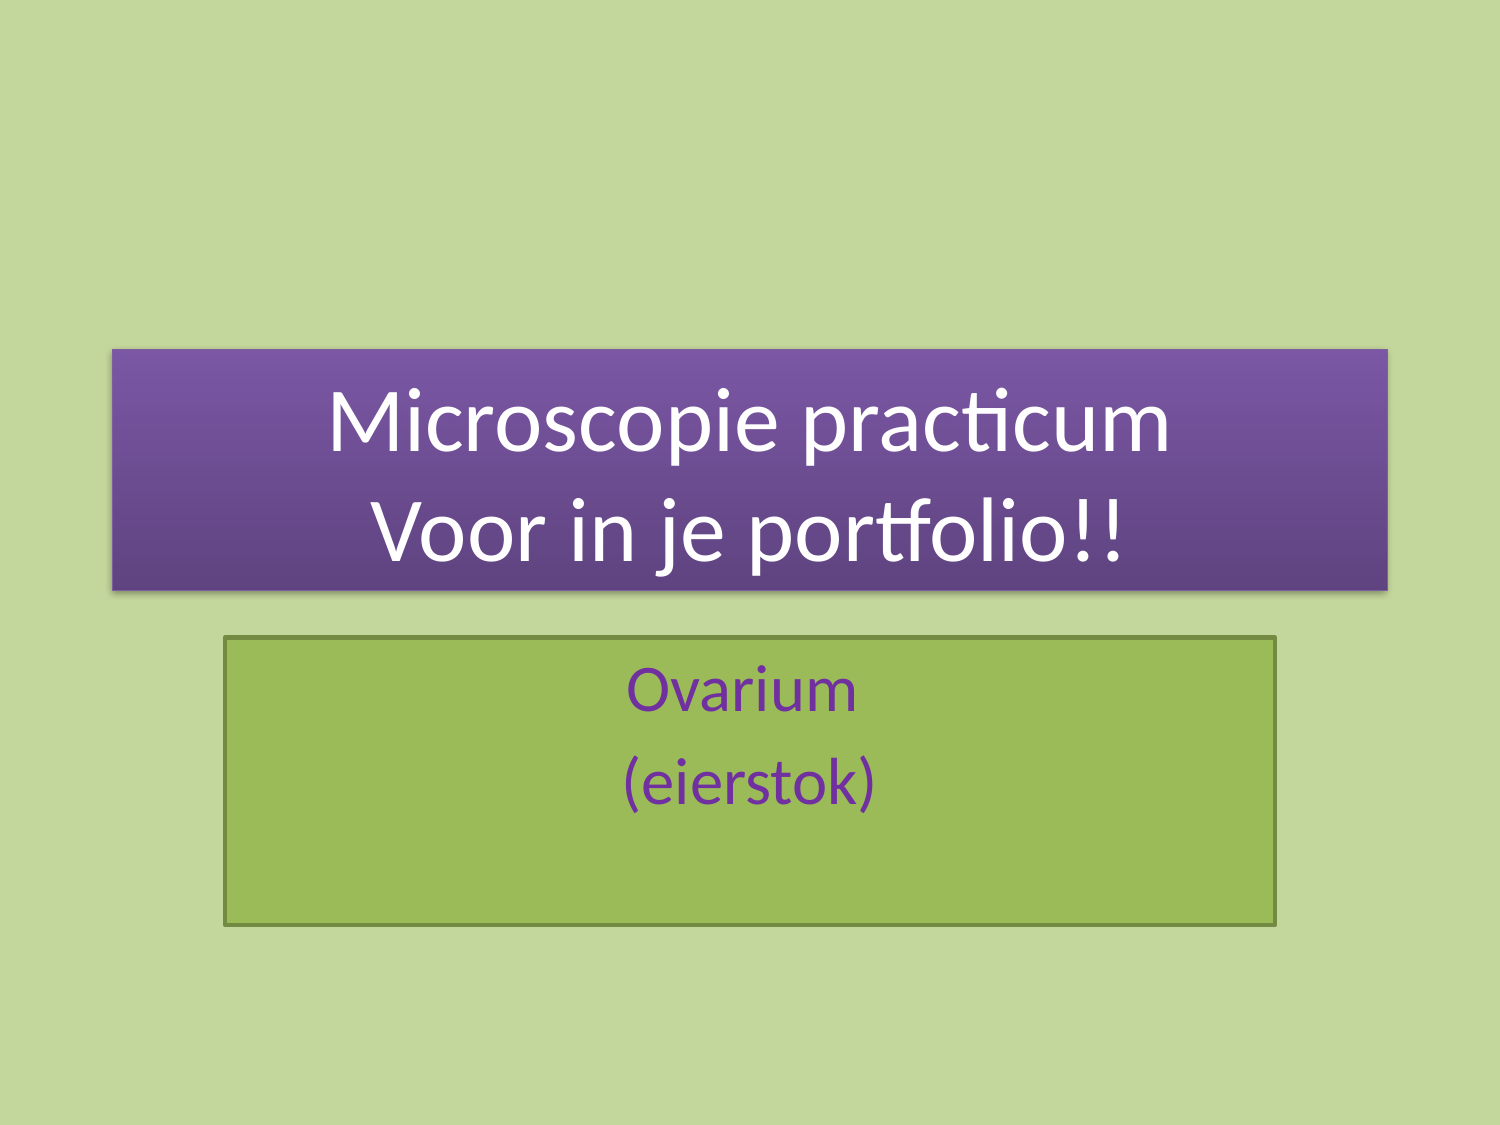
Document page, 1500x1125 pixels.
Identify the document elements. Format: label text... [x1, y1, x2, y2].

subtitle Ovarium (eierstok) [223, 635, 1277, 927]
title Microscopie practicum Voor in je portfolio!! [112, 349, 1388, 591]
